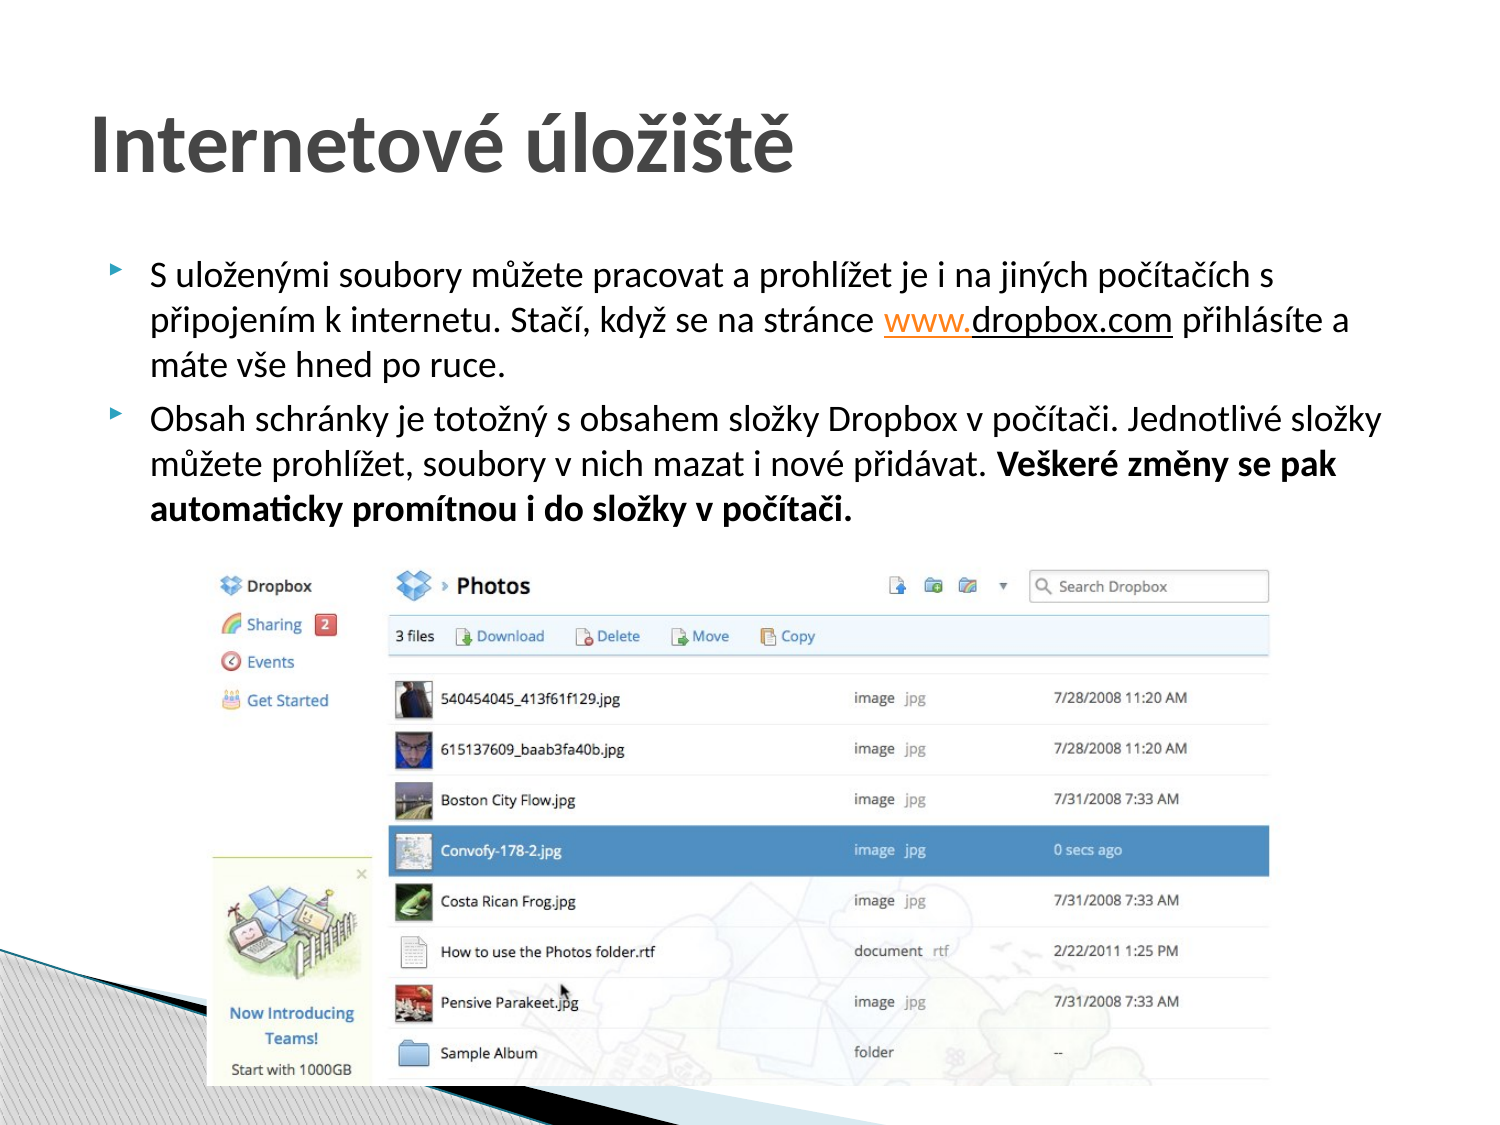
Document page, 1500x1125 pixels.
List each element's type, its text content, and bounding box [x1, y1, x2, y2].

picture [206, 550, 1310, 1086]
list S uloženými soubory můžete pracovat a prohlížet je i na jiných počítačích s připojením k internetu. Stačí, když se na stránce www.dropbox.com přihlásíte a máte vše hned po ruce. Obsah schránky je totožný s obsahem složky Dropbox v počítači. Jednotlivé složky můžete prohlížet, soubory v nich mazat i nové přidávat. Veškeré změny se pak automaticky promítnou i do složky v počítači. [75, 242, 1425, 986]
title Internetové úložiště [75, 45, 1425, 233]
